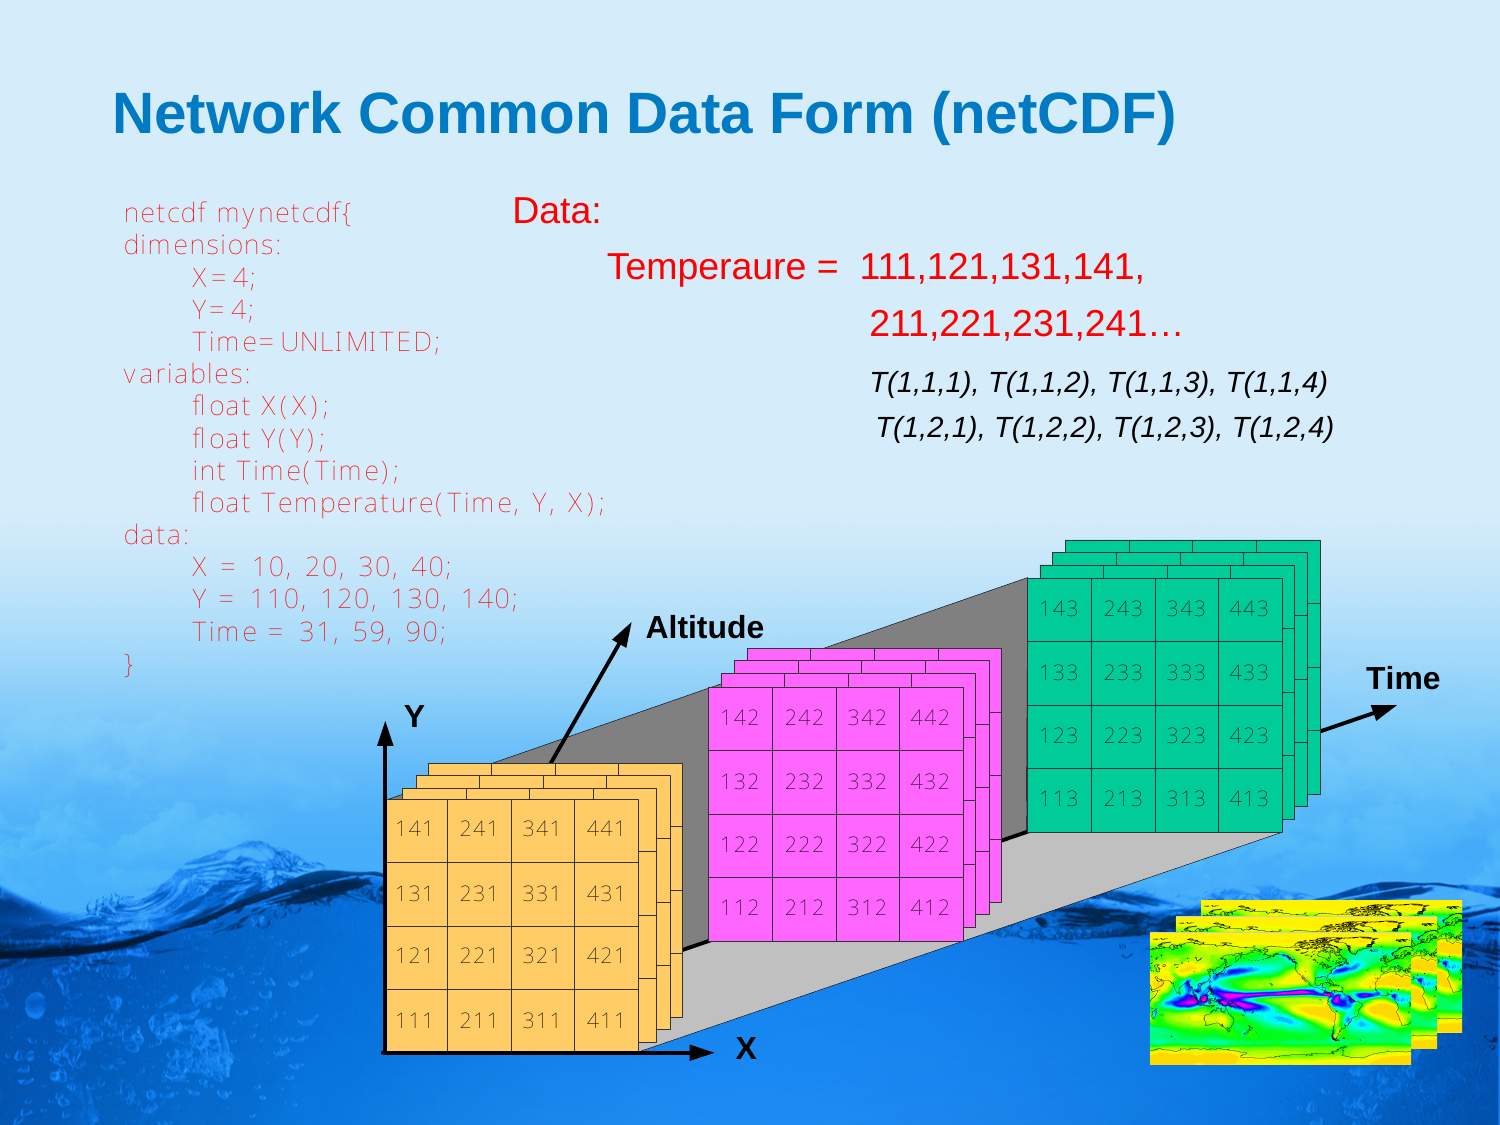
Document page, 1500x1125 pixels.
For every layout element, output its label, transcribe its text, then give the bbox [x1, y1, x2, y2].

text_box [1149, 899, 1463, 1066]
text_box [374, 537, 1443, 1071]
picture [0, 483, 1500, 1125]
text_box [112, 187, 713, 761]
title Network Common Data Form (netCDF) [112, 75, 1313, 155]
text_box Data: Temperaure = 111,121,131,141, 211,221,231,241… T(1,1,1), T(1,1,2), T(1,1,3), T(1,1,4) T(1,2,1), T(1,2,2), T(1,2,3), T(1,2,4) [716, 193, 1500, 369]
